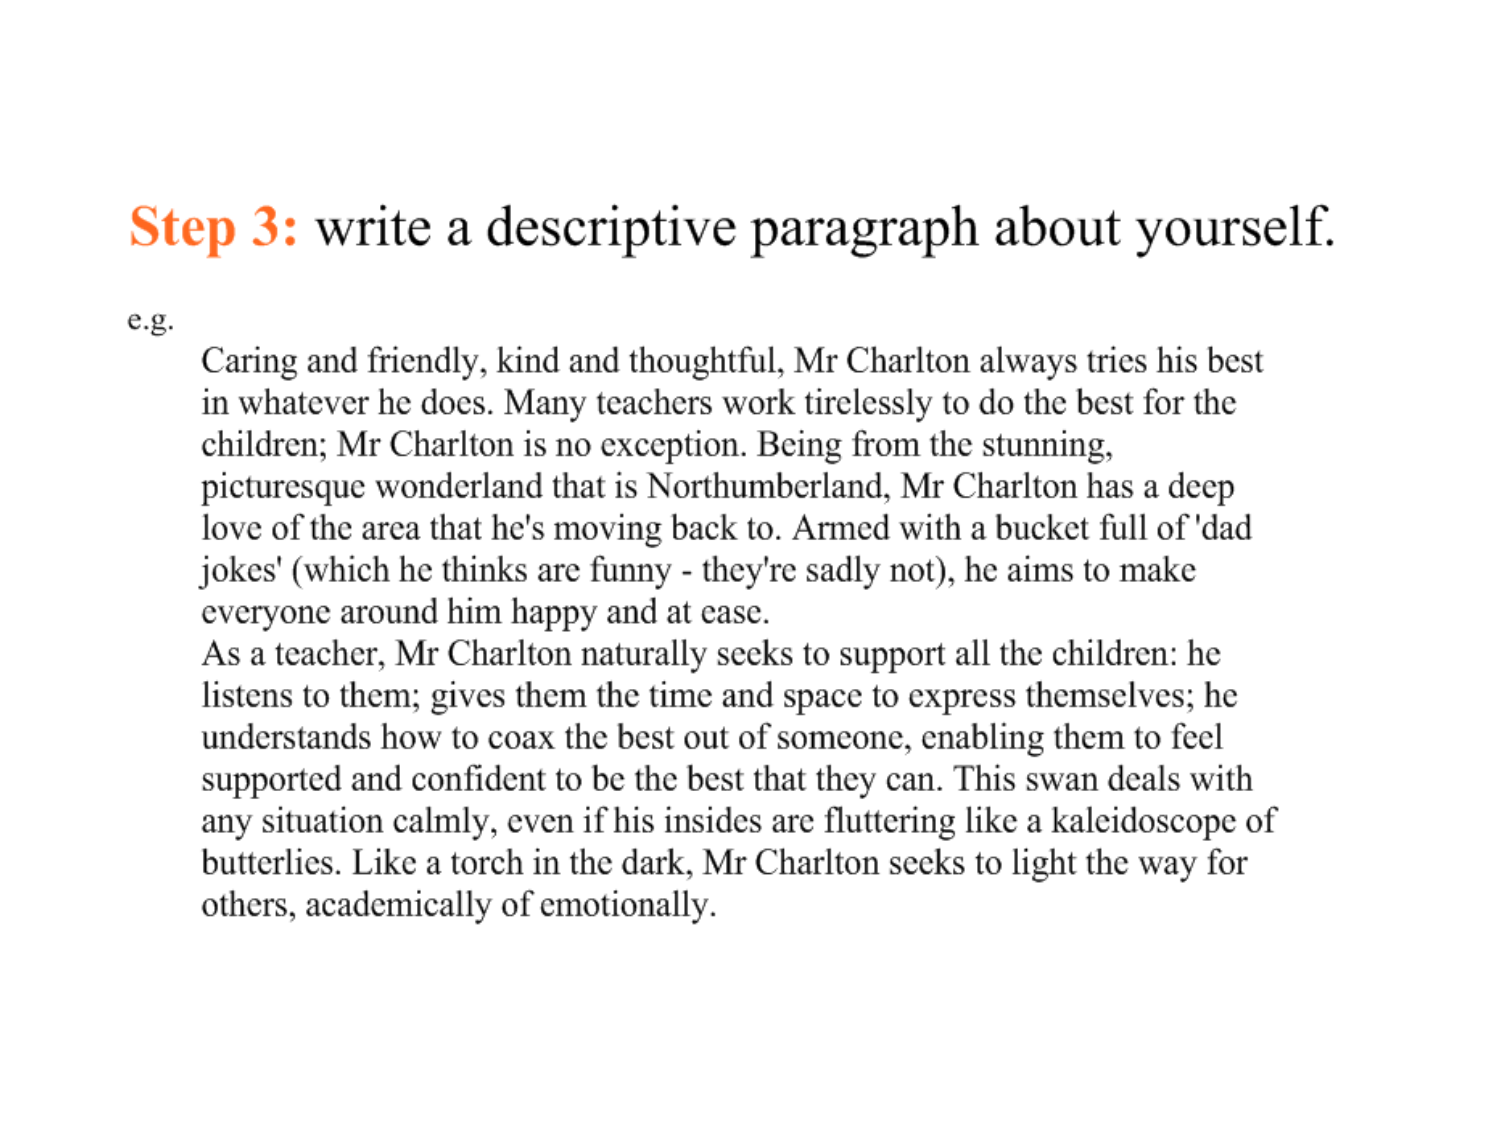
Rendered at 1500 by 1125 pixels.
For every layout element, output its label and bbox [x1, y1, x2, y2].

picture [107, 125, 1430, 976]
